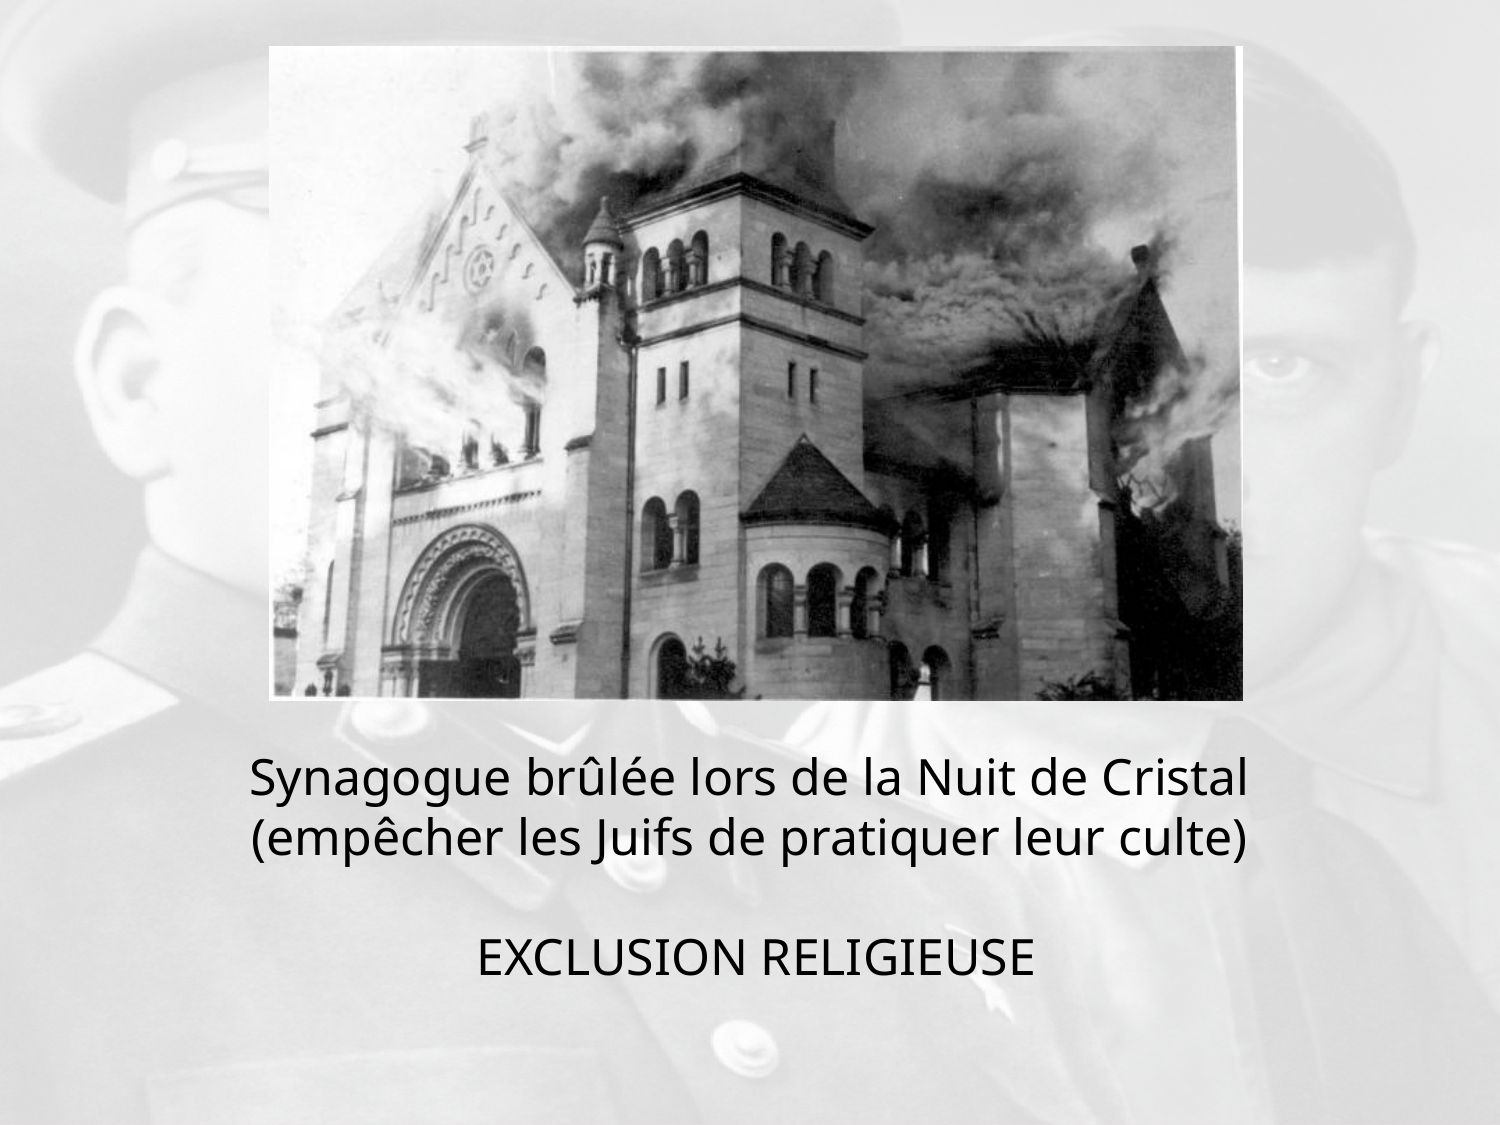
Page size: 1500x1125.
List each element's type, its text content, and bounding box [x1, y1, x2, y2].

picture [269, 46, 1243, 702]
text_box Synagogue brûlée lors de la Nuit de Cristal (empêcher les Juifs de pratiquer leur culte) EXCLUSION RELIGIEUSE [0, 738, 1500, 993]
